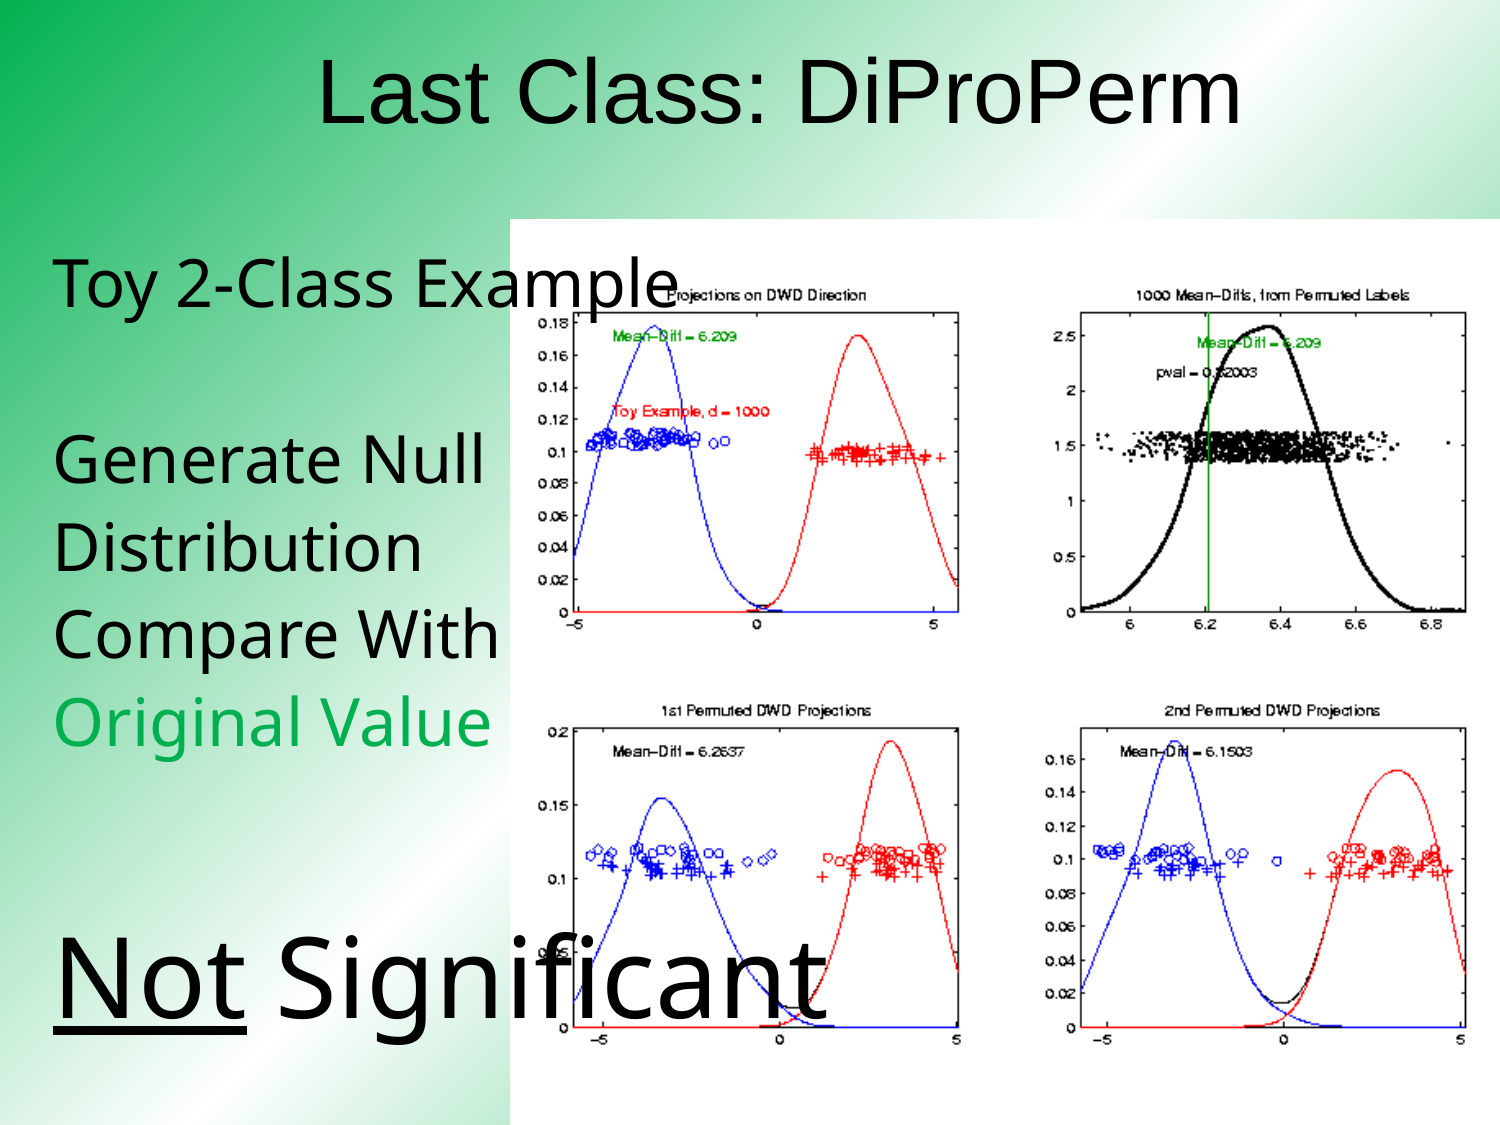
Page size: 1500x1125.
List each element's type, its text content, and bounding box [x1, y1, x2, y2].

title Last Class: DiProPerm [75, 24, 1488, 150]
picture [509, 219, 1500, 1125]
text_box Toy 2-Class Example Generate Null Distribution Compare With Original Value Not Significant [37, 224, 504, 1075]
